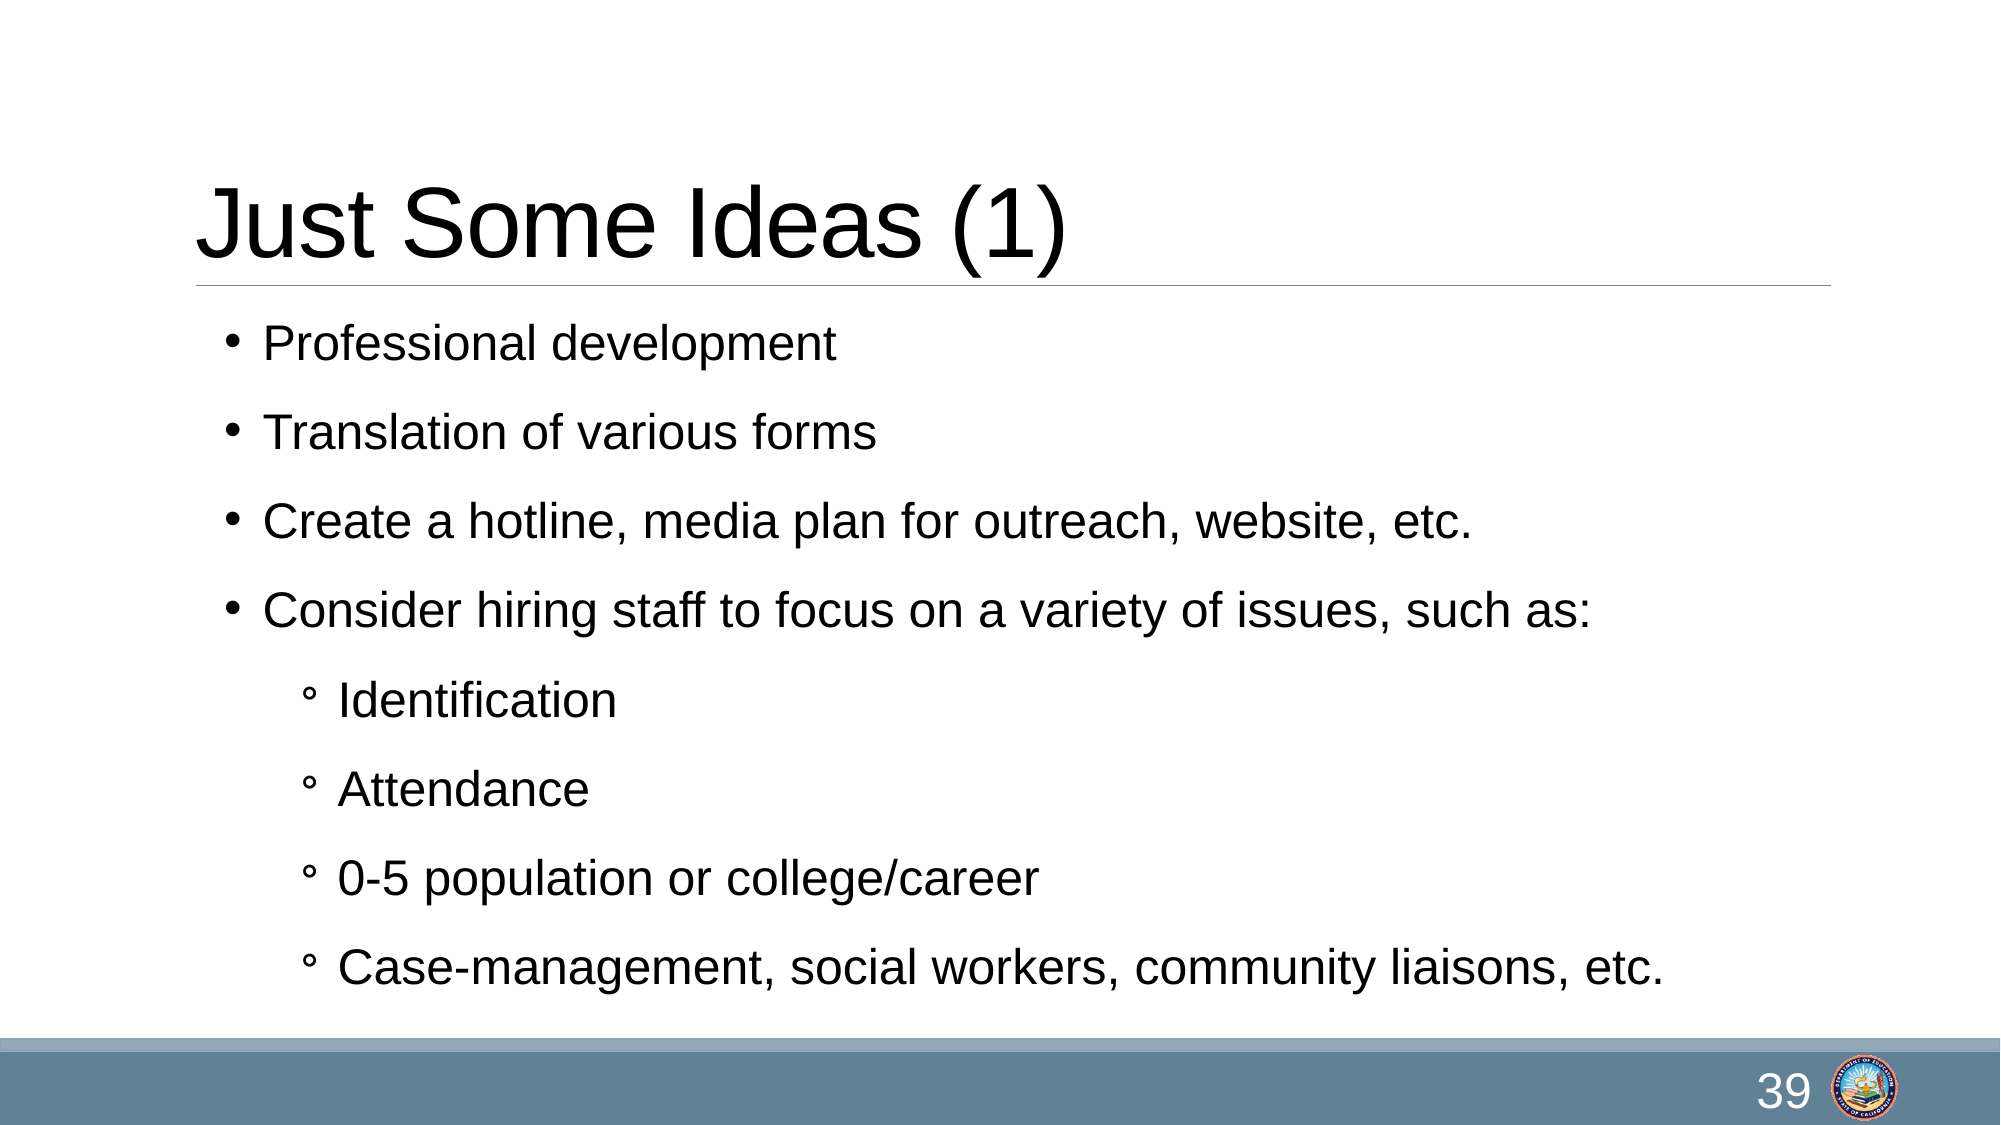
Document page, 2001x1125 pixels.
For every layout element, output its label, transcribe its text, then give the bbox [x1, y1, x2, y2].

list Professional development Translation of various forms Create a hotline, media plan for outreach, website, etc. Consider hiring staff to focus on a variety of issues, such as: Identification Attendance 0-5 population or college/career Case-management, social workers, community liaisons, etc. [180, 302, 1830, 1018]
title Just Some Ideas (1) [180, 47, 1830, 285]
picture [1831, 1055, 1899, 1122]
slide_number 39 [1611, 1059, 1827, 1119]
